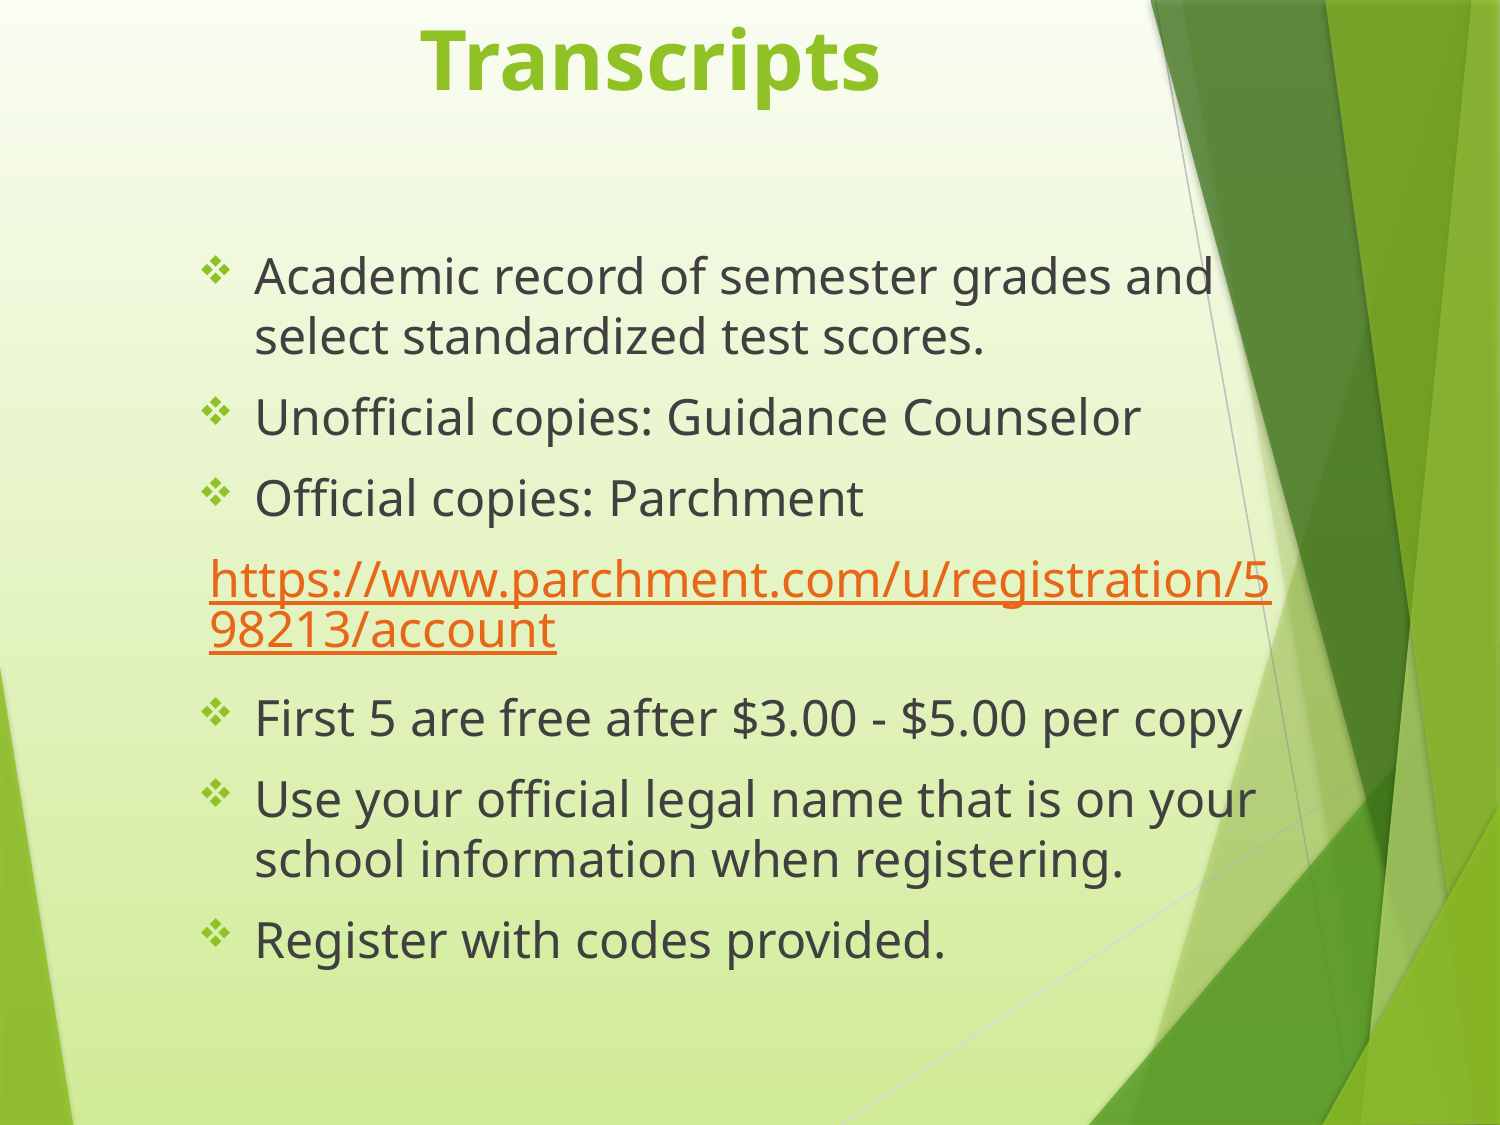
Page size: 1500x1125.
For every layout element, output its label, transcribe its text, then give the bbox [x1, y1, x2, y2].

list Academic record of semester grades and select standardized test scores. Unofficial copies: Guidance Counselor Official copies: Parchment https://www.parchment.com/u/registration/598213/account First 5 are free after $3.00 - $5.00 per copy Use your official legal name that is on your school information when registering. Register with codes provided. [182, 237, 1295, 1088]
title Transcripts [75, 0, 1228, 188]
